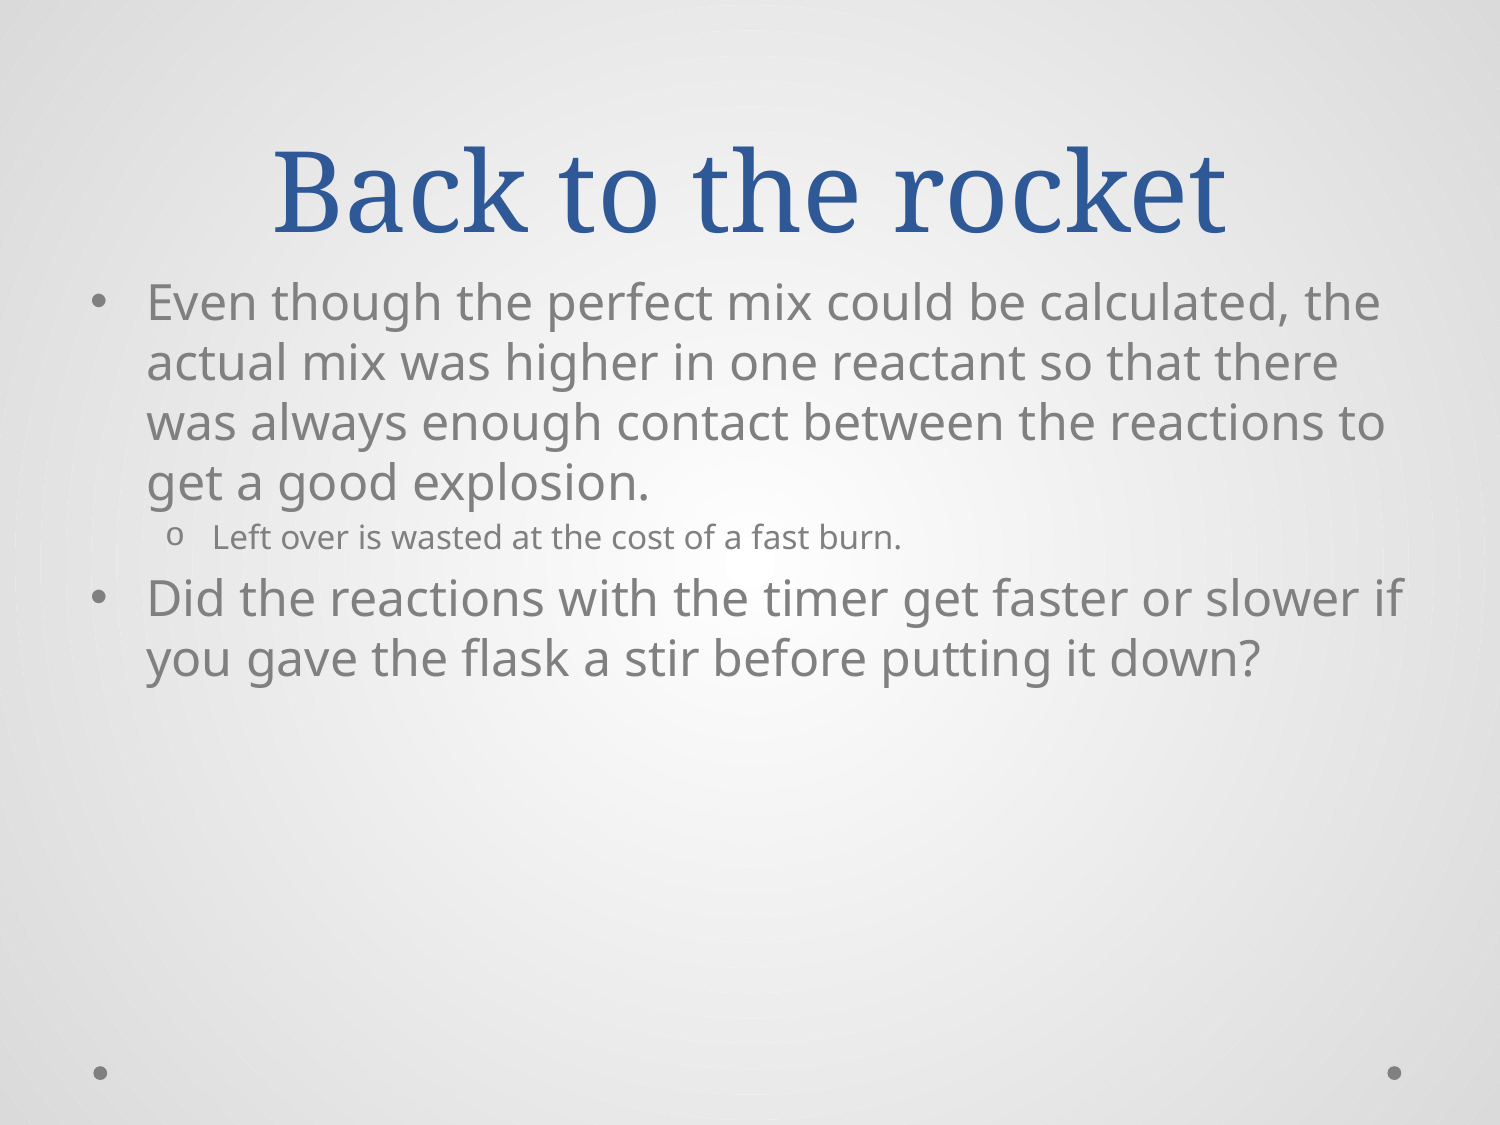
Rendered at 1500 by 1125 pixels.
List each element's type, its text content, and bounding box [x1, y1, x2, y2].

title Back to the rocket [75, 0, 1425, 262]
list Even though the perfect mix could be calculated, the actual mix was higher in one reactant so that there was always enough contact between the reactions to get a good explosion. Left over is wasted at the cost of a fast burn. Did the reactions with the timer get faster or slower if you gave the flask a stir before putting it down? [75, 262, 1425, 1005]
